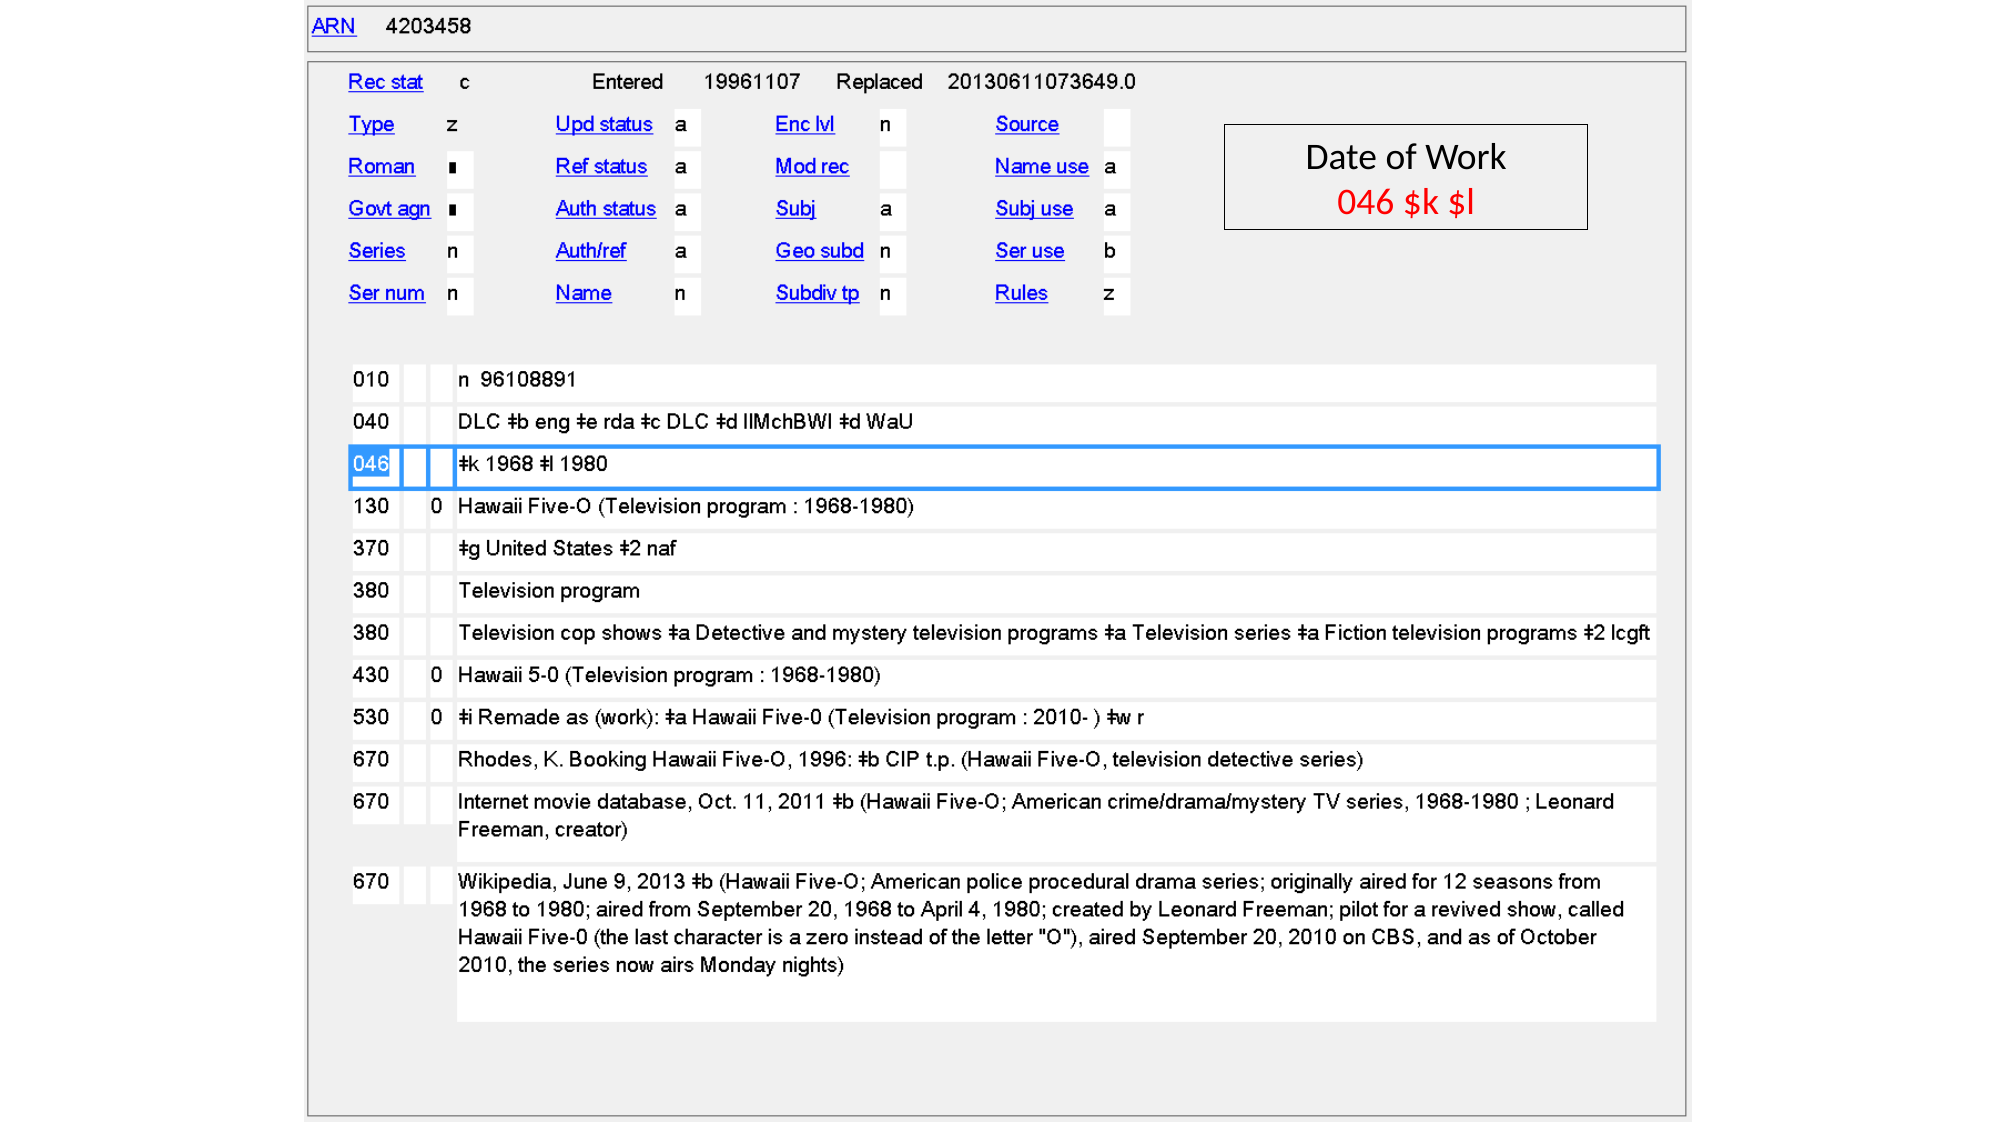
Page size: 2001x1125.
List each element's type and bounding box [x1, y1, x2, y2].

picture [303, 0, 1693, 1122]
